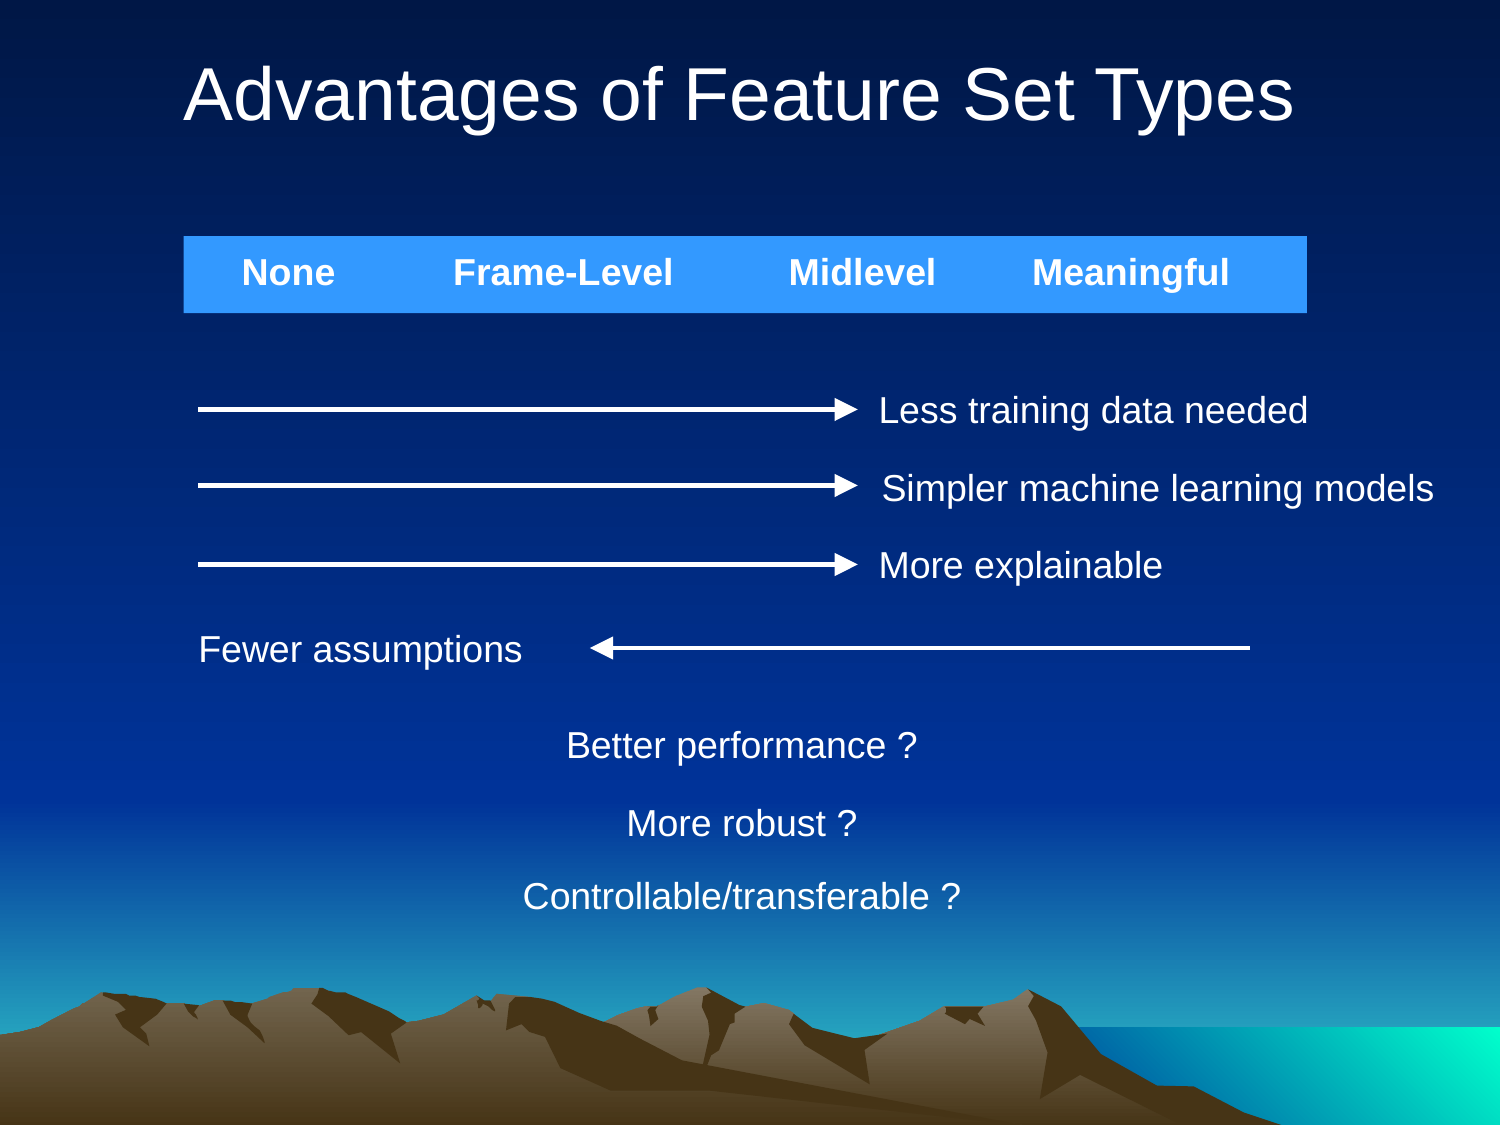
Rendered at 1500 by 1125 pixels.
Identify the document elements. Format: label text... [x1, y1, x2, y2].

text_box Fewer assumptions [183, 617, 713, 678]
text_box Simpler machine learning models [866, 456, 1469, 517]
text_box None Frame-Level Midlevel Meaningful [183, 236, 1307, 314]
text_box More robust ? [477, 791, 1007, 852]
text_box Better performance ? [477, 713, 1007, 774]
list Advantages of Feature Set Types [74, 37, 1426, 215]
text_box More explainable [863, 533, 1393, 594]
text_box Controllable/transferable ? [477, 864, 1007, 925]
text_box Less training data needed [863, 379, 1393, 439]
